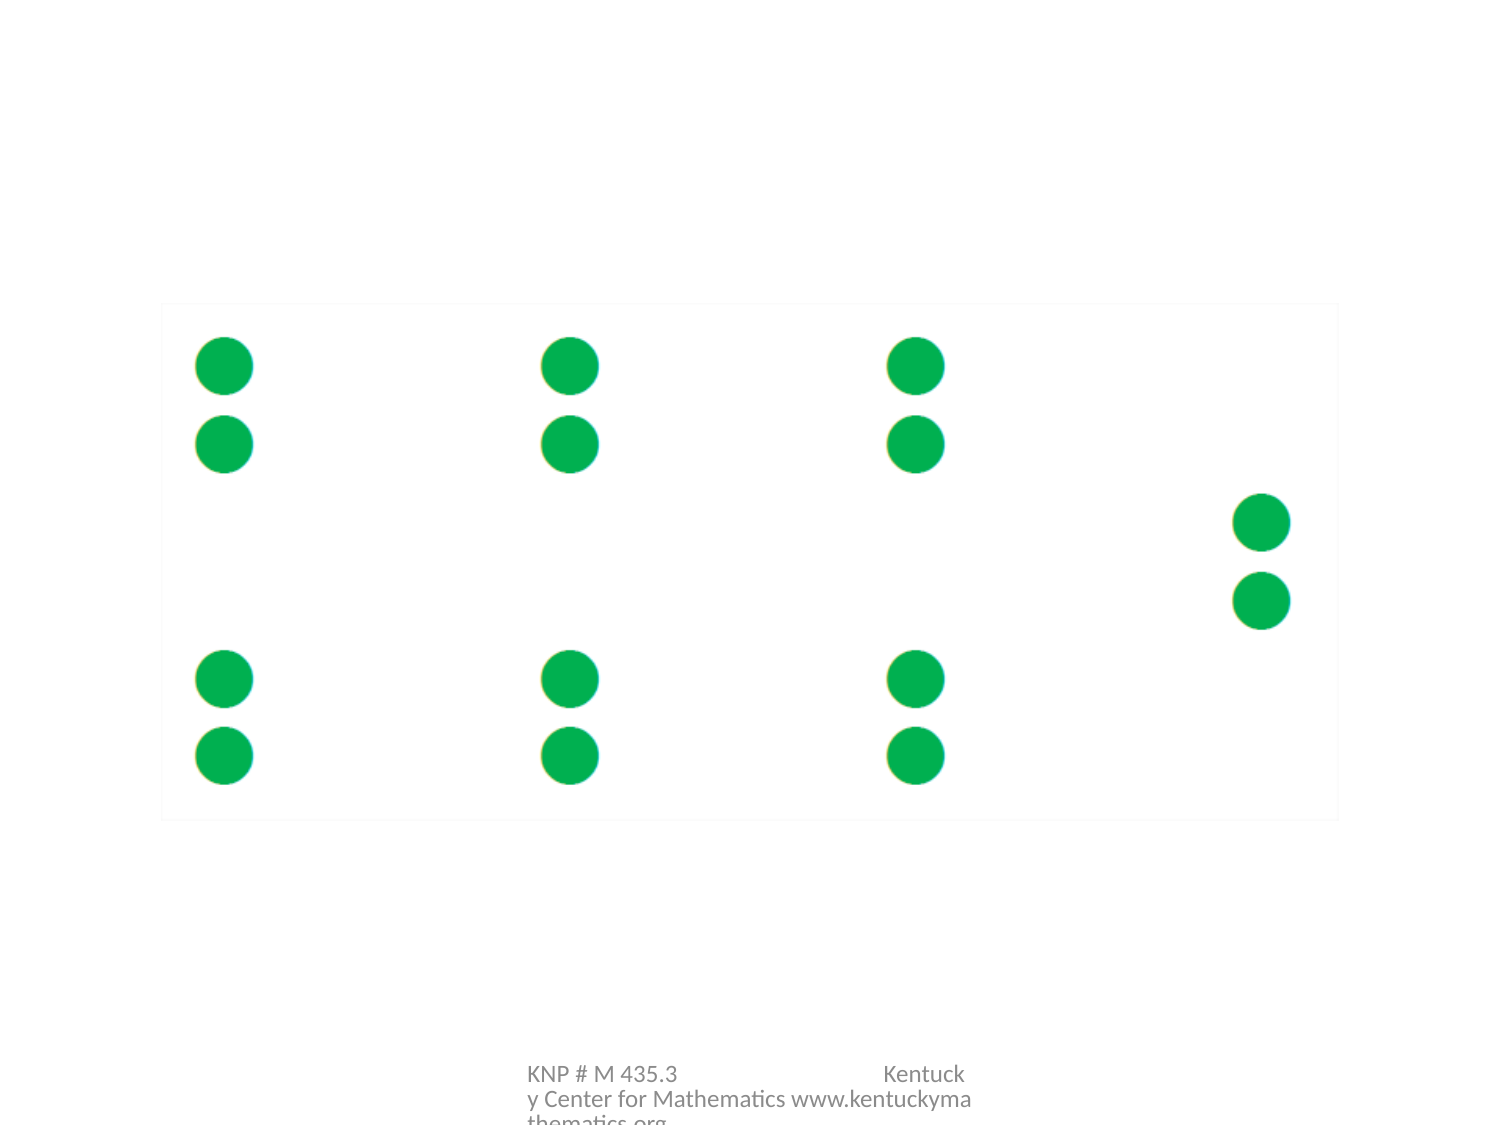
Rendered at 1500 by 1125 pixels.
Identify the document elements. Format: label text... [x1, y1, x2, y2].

footer KNP # M 435.3 Kentucky Center for Mathematics www.kentuckymathematics.org [512, 1042, 988, 1103]
picture [161, 303, 1339, 822]
